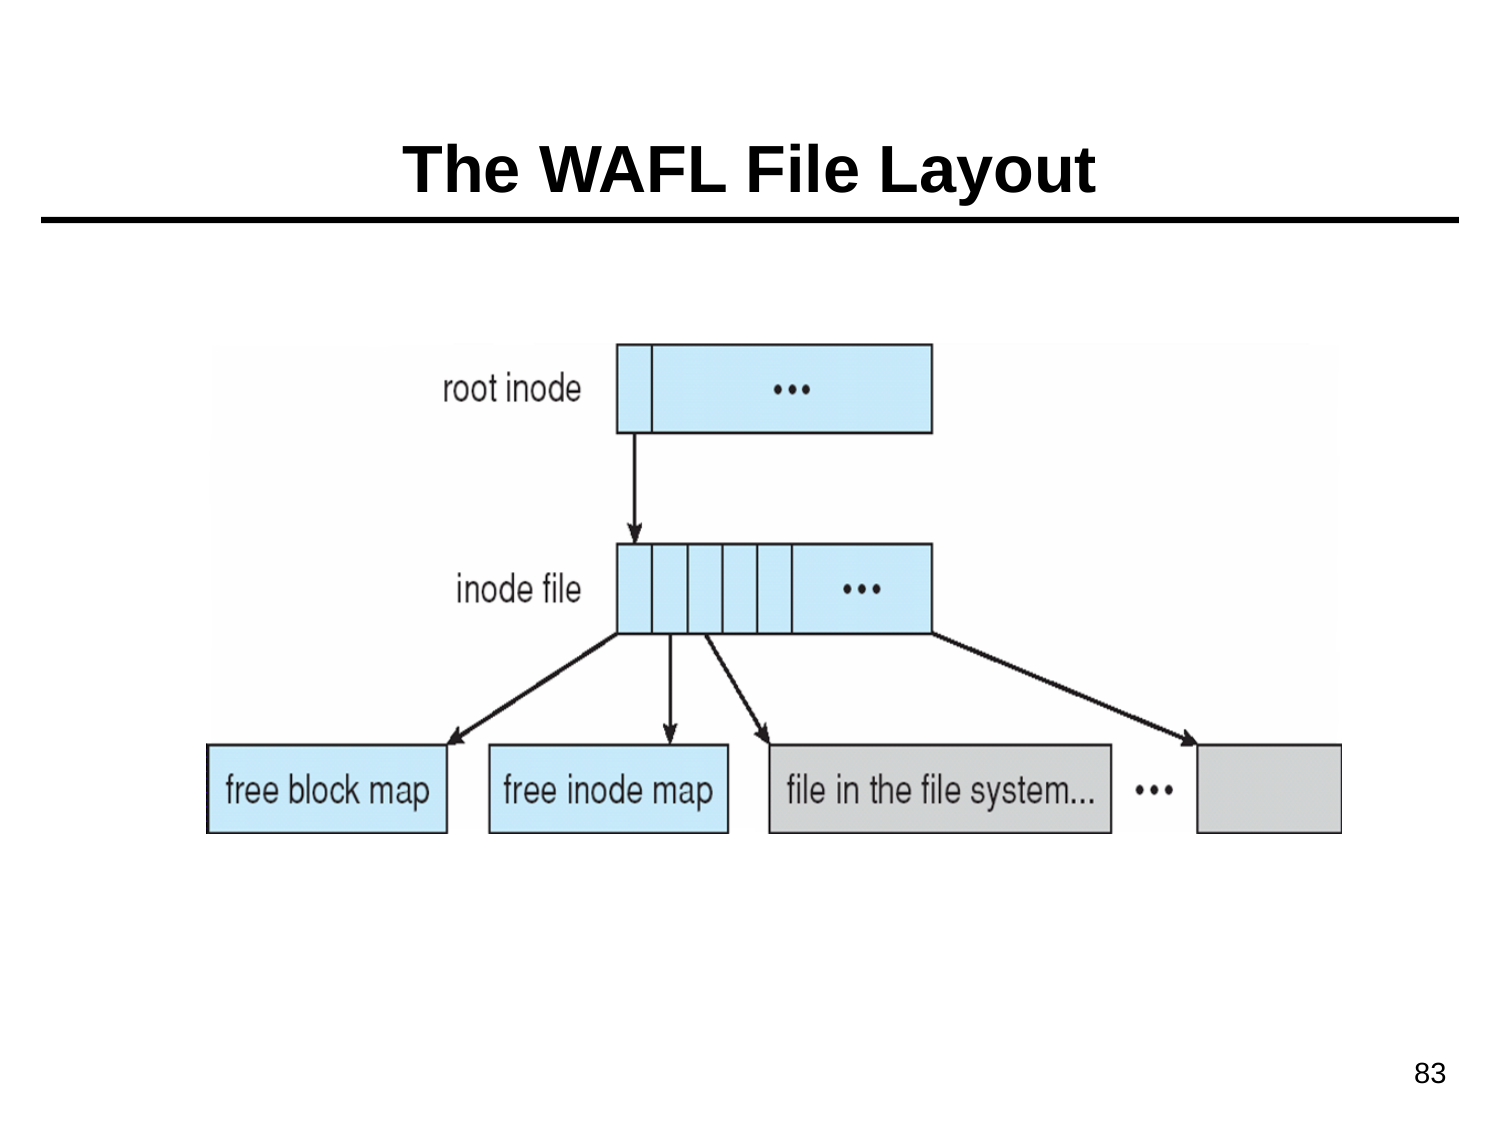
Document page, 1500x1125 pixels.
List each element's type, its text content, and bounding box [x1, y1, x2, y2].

picture [205, 338, 1342, 835]
title The WAFL File Layout [53, 26, 1447, 214]
slide_number 83 [1305, 1046, 1462, 1098]
